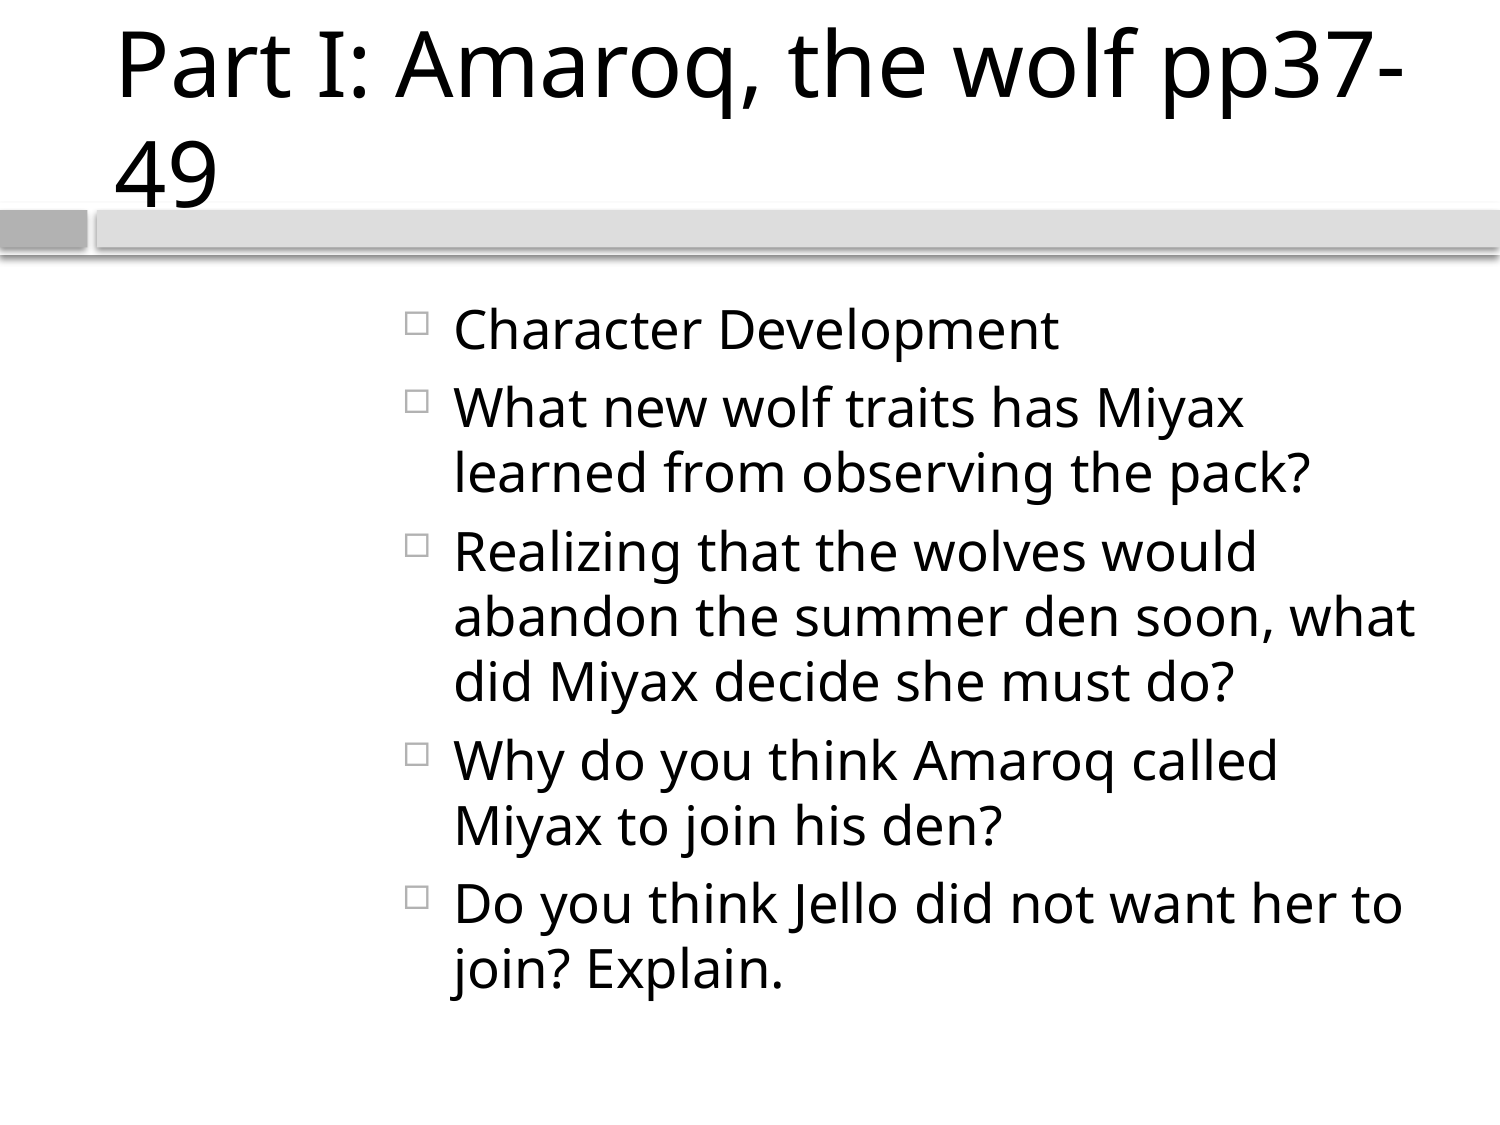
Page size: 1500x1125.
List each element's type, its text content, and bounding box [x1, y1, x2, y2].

title Part I: Amaroq, the wolf pp37-49 [99, 44, 1425, 188]
list Character Development What new wolf traits has Miyax learned from observing the pack? Realizing that the wolves would abandon the summer den soon, what did Miyax decide she must do? Why do you think Amaroq called Miyax to join his den? Do you think Jello did not want her to join? Explain. [387, 287, 1438, 1013]
